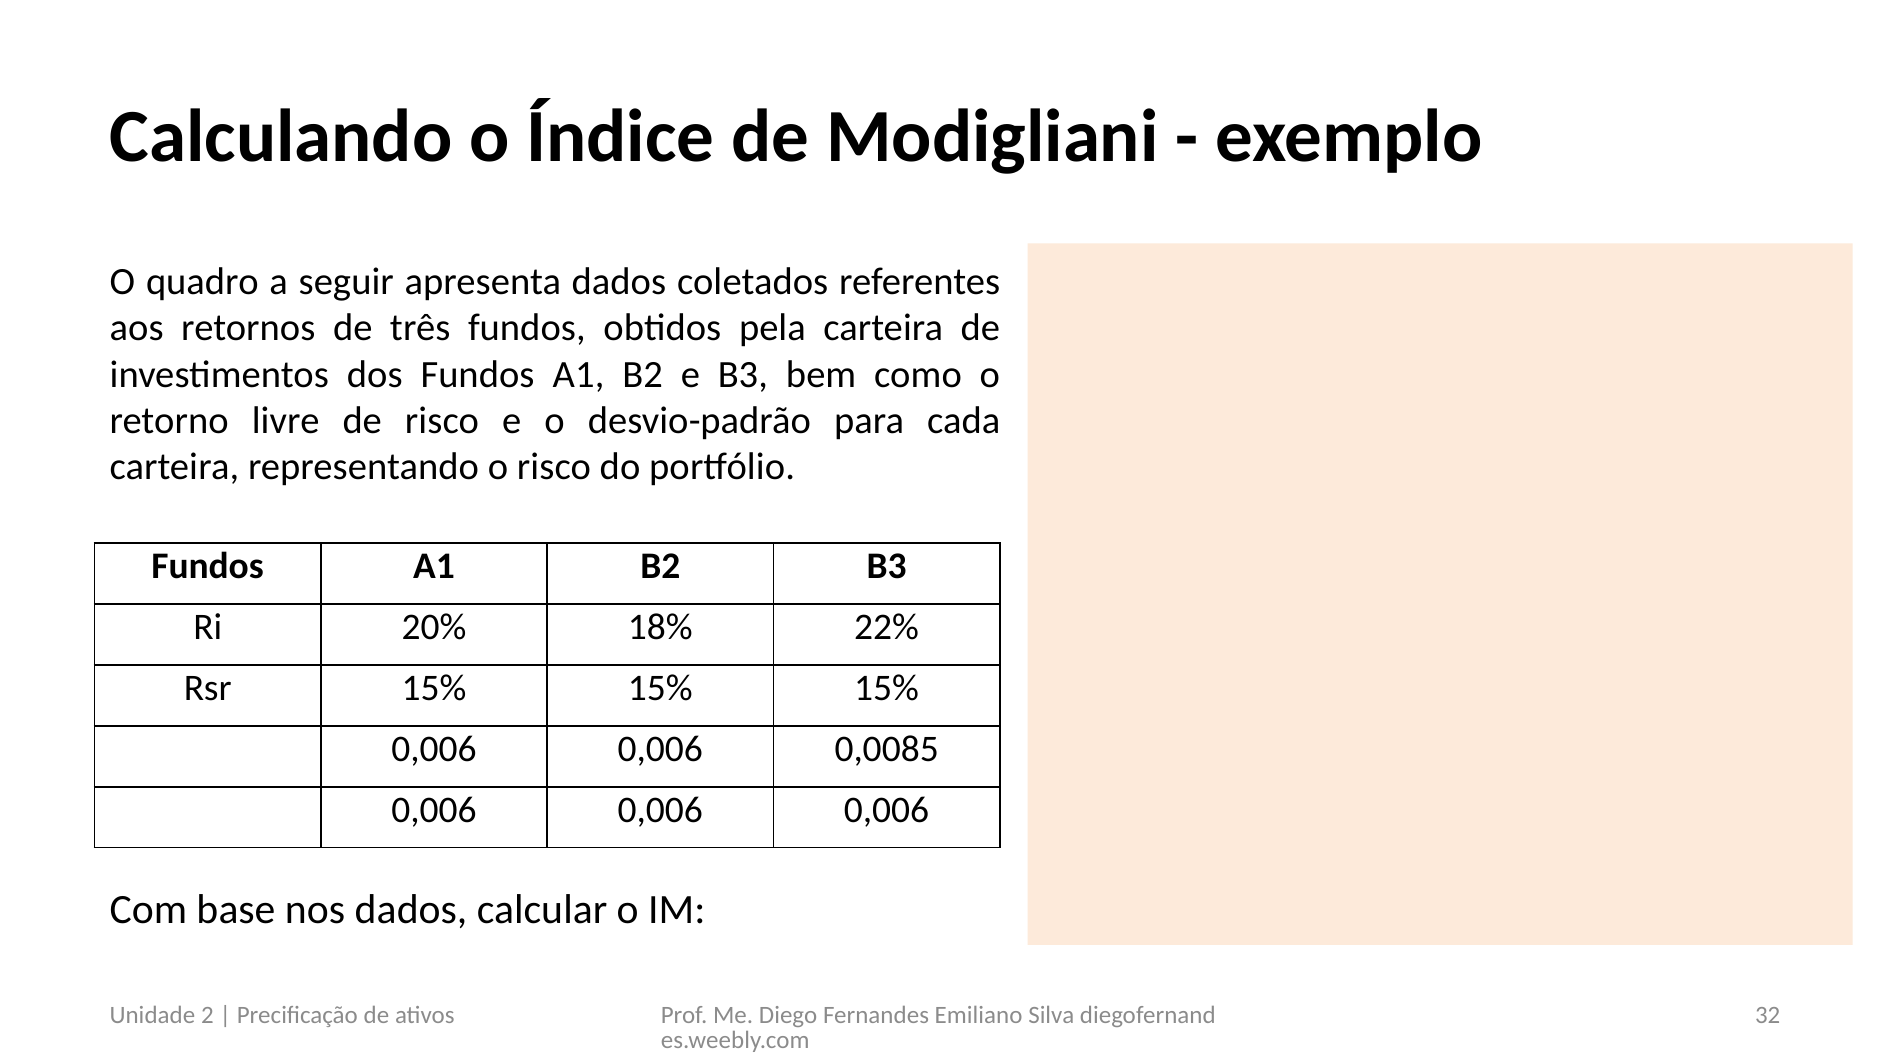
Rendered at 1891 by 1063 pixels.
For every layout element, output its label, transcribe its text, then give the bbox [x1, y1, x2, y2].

slide_number 32 [1354, 985, 1796, 1042]
list O quadro a seguir apresenta dados coletados referentes aos retornos de três fundos, obtidos pela carteira de investimentos dos Fundos A1, B2 e B3, bem como o retorno livre de risco e o desvio-padrão para cada carteira, representando o risco do portfólio. [94, 248, 1016, 532]
slide_number Unidade 2 | Precificação de ativos [94, 993, 536, 1042]
text_box Com base nos dados, calcular o IM: [94, 874, 1004, 993]
footer Prof. Me. Diego Fernandes Emiliano Silva diegofernandes.weebly.com [645, 985, 1245, 1042]
title Calculando o Índice de Modigliani - exemplo [94, 42, 1796, 220]
